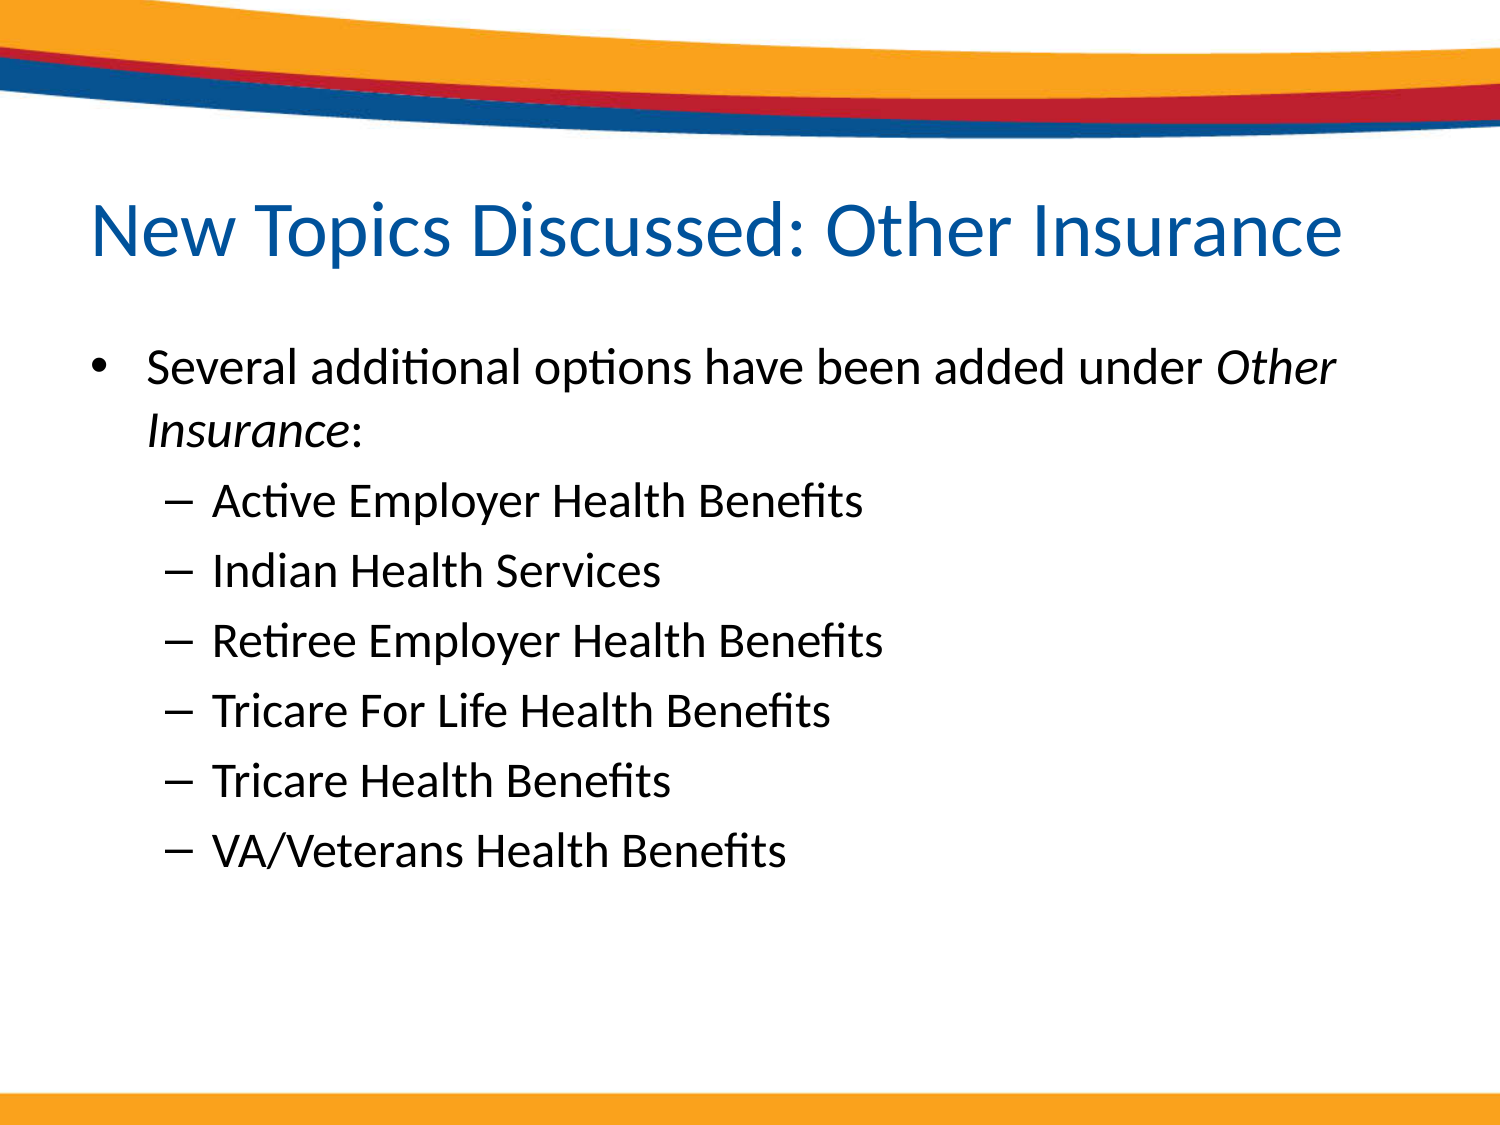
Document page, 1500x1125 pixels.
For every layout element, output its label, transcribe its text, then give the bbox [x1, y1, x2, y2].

list Several additional options have been added under Other Insurance: Active Employer Health Benefits Indian Health Services Retiree Employer Health Benefits Tricare For Life Health Benefits Tricare Health Benefits VA/Veterans Health Benefits [74, 325, 1426, 1006]
title New Topics Discussed: Other Insurance [74, 174, 1426, 275]
picture [0, 0, 1500, 1125]
